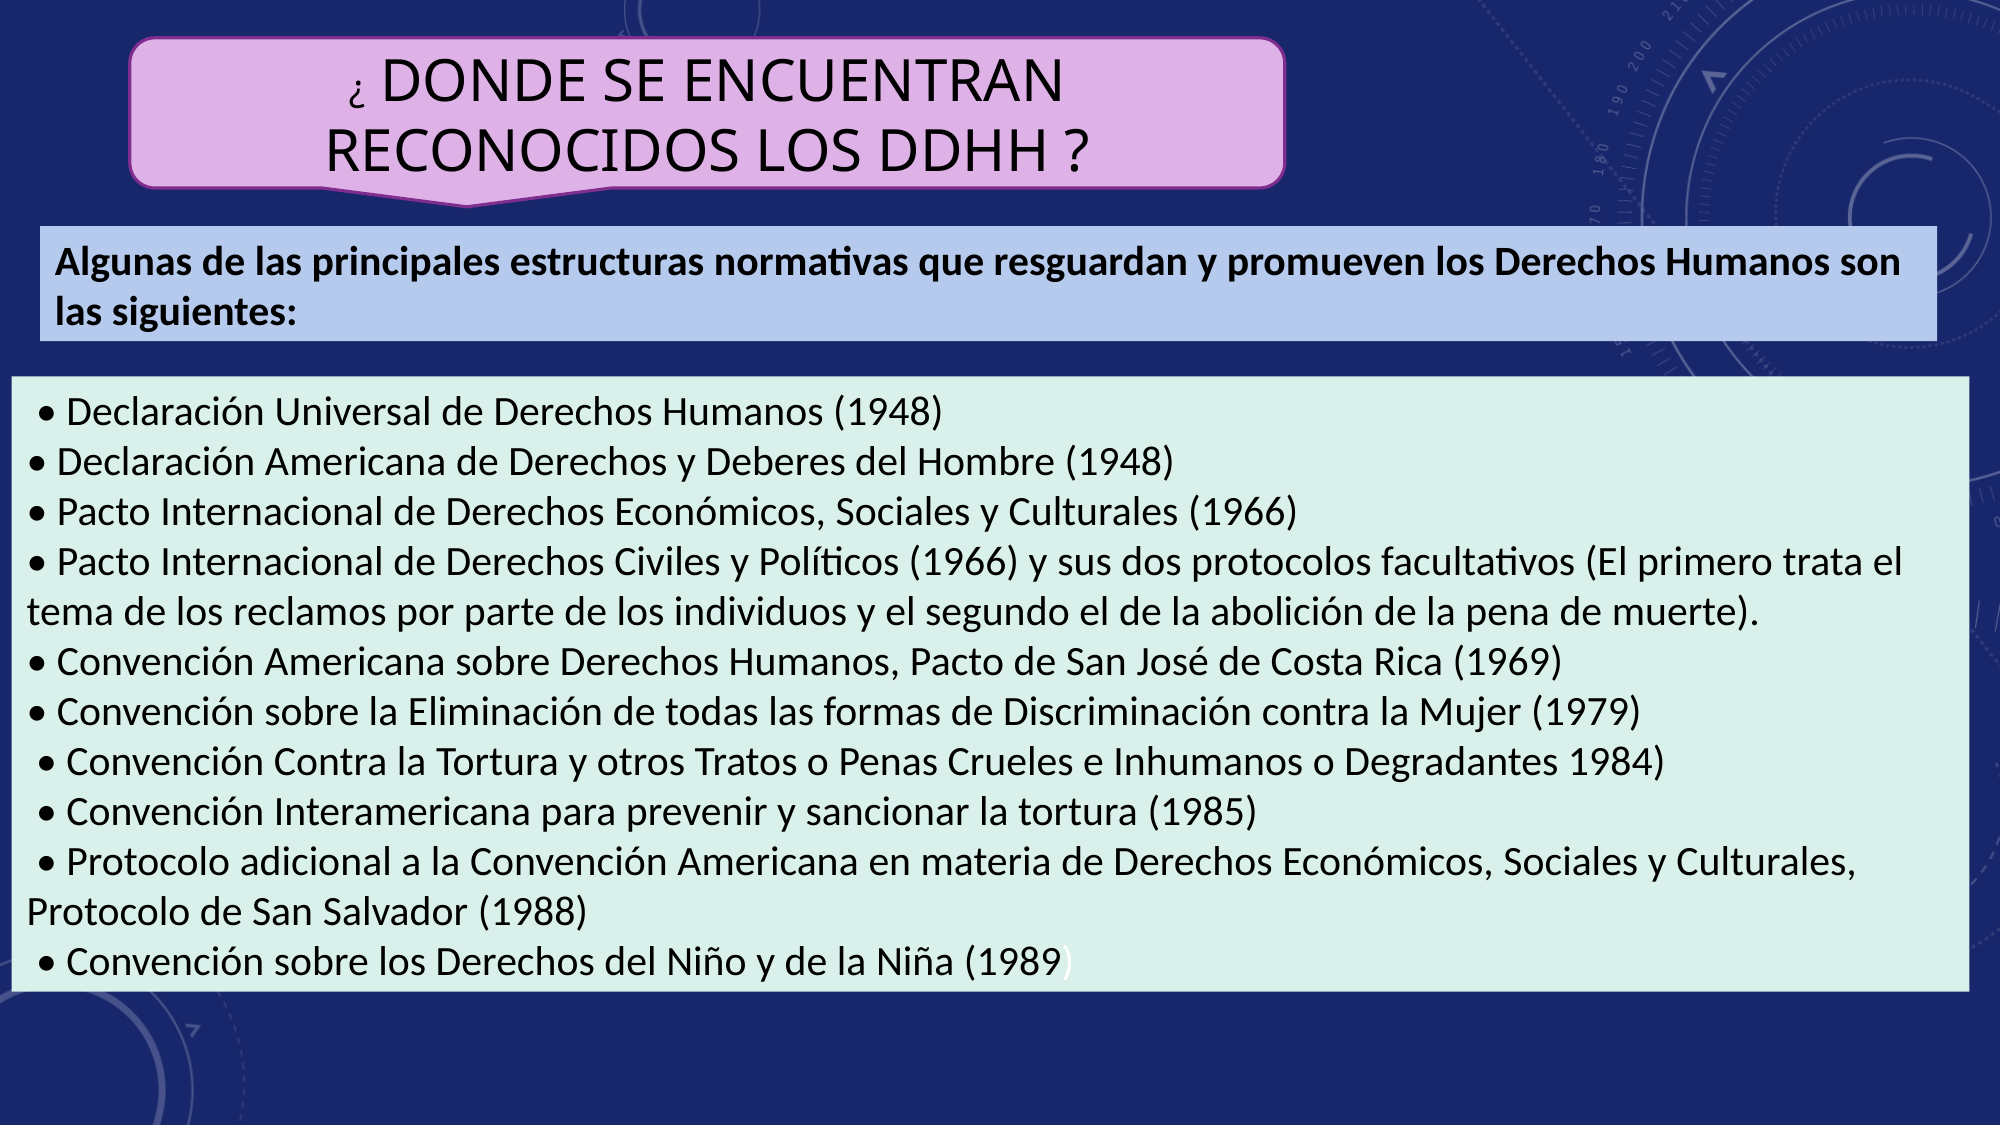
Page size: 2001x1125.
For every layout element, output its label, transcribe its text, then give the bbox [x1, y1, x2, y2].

text_box Algunas de las principales estructuras normativas que resguardan y promueven los Derechos Humanos son las siguientes: [40, 226, 1938, 342]
picture [0, 0, 2000, 1125]
text_box • Declaración Universal de Derechos Humanos (1948) • Declaración Americana de Derechos y Deberes del Hombre (1948) • Pacto Internacional de Derechos Económicos, Sociales y Culturales (1966) • Pacto Internacional de Derechos Civiles y Políticos (1966) y sus dos protocolos facultativos (El primero trata el tema de los reclamos por parte de los individuos y el segundo el de la abolición de la pena de muerte). • Convención Americana sobre Derechos Humanos, Pacto de San José de Costa Rica (1969) • Convención sobre la Eliminación de todas las formas de Discriminación contra la Mujer (1979) • Convención Contra la Tortura y otros Tratos o Penas Crueles e Inhumanos o Degradantes 1984) • Convención Interamericana para prevenir y sancionar la tortura (1985) • Protocolo adicional a la Convención Americana en materia de Derechos Económicos, Sociales y Culturales, Protocolo de San Salvador (1988) • Convención sobre los Derechos del Niño y de la Niña (1989) [11, 376, 1970, 992]
text_box ¿ DONDE SE ENCUENTRAN RECONOCIDOS LOS DDHH ? [128, 36, 1287, 209]
